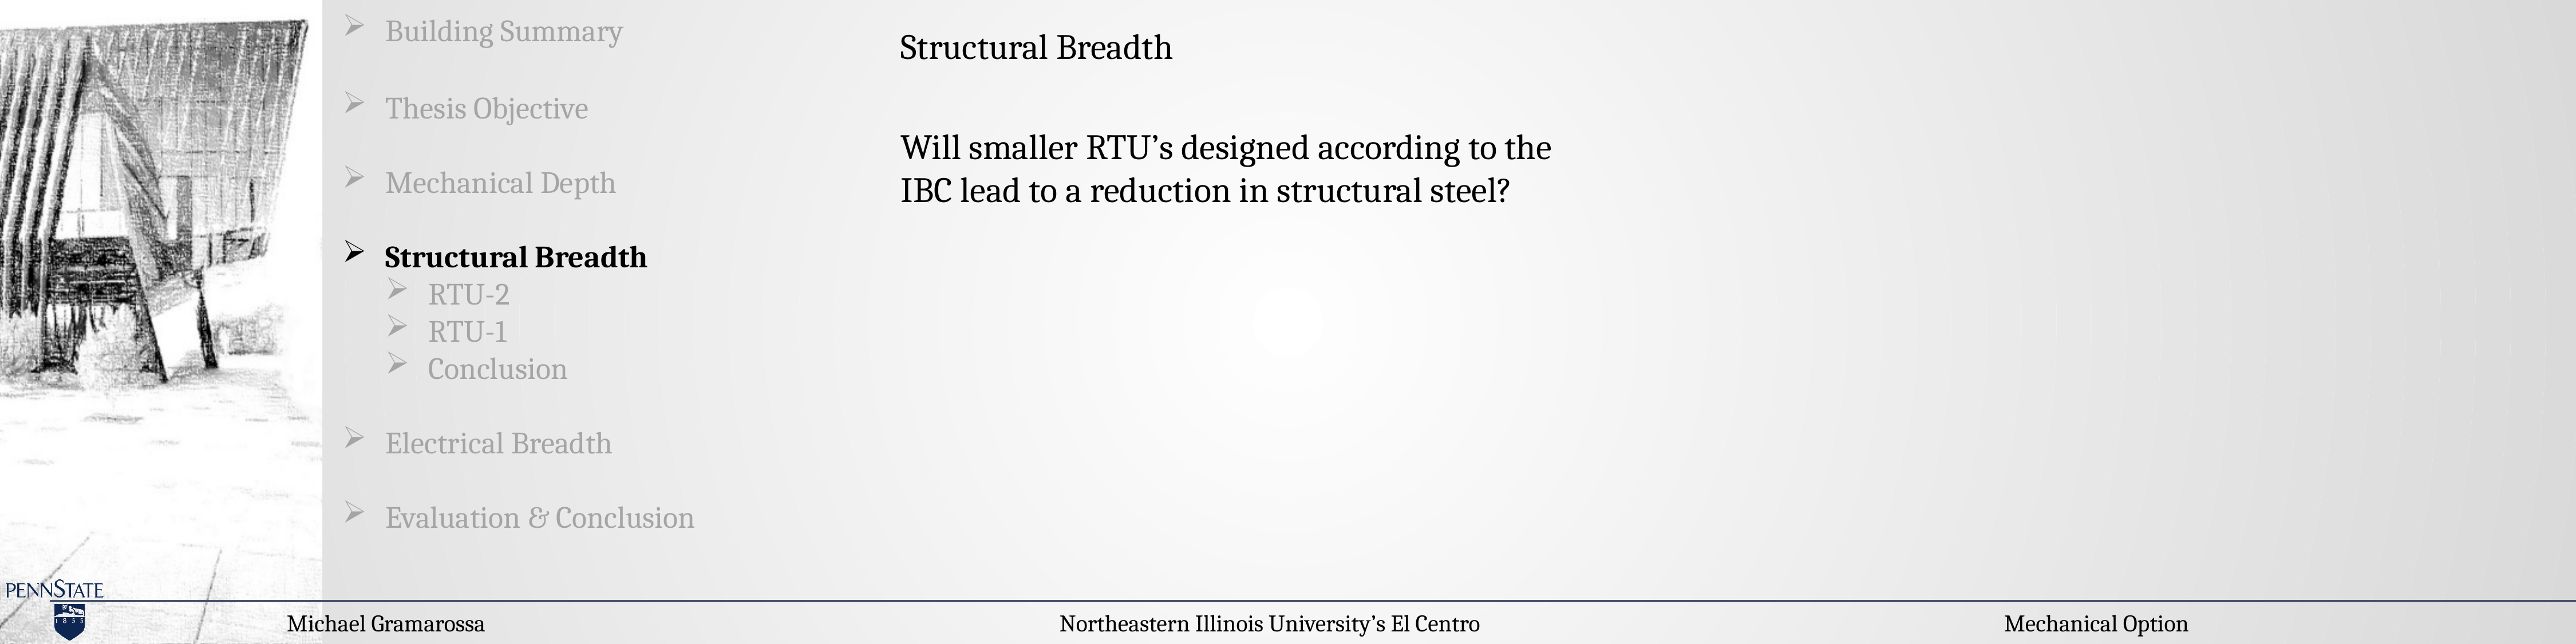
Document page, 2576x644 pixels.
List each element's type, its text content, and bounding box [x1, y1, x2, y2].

text_box Building Summary Thesis Objective Mechanical Depth Structural Breadth RTU-2 RTU-1 Conclusion Electrical Breadth Evaluation & Conclusion [334, 6, 844, 539]
text_box Michael Gramarossa Northeastern Illinois University’s El Centro Mechanical Option [323, 602, 2576, 644]
text_box Structural Breadth [892, 19, 1402, 71]
text_box Will smaller RTU’s designed according to the IBC lead to a reduction in structural steel? [892, 119, 1596, 214]
picture [0, 0, 323, 644]
